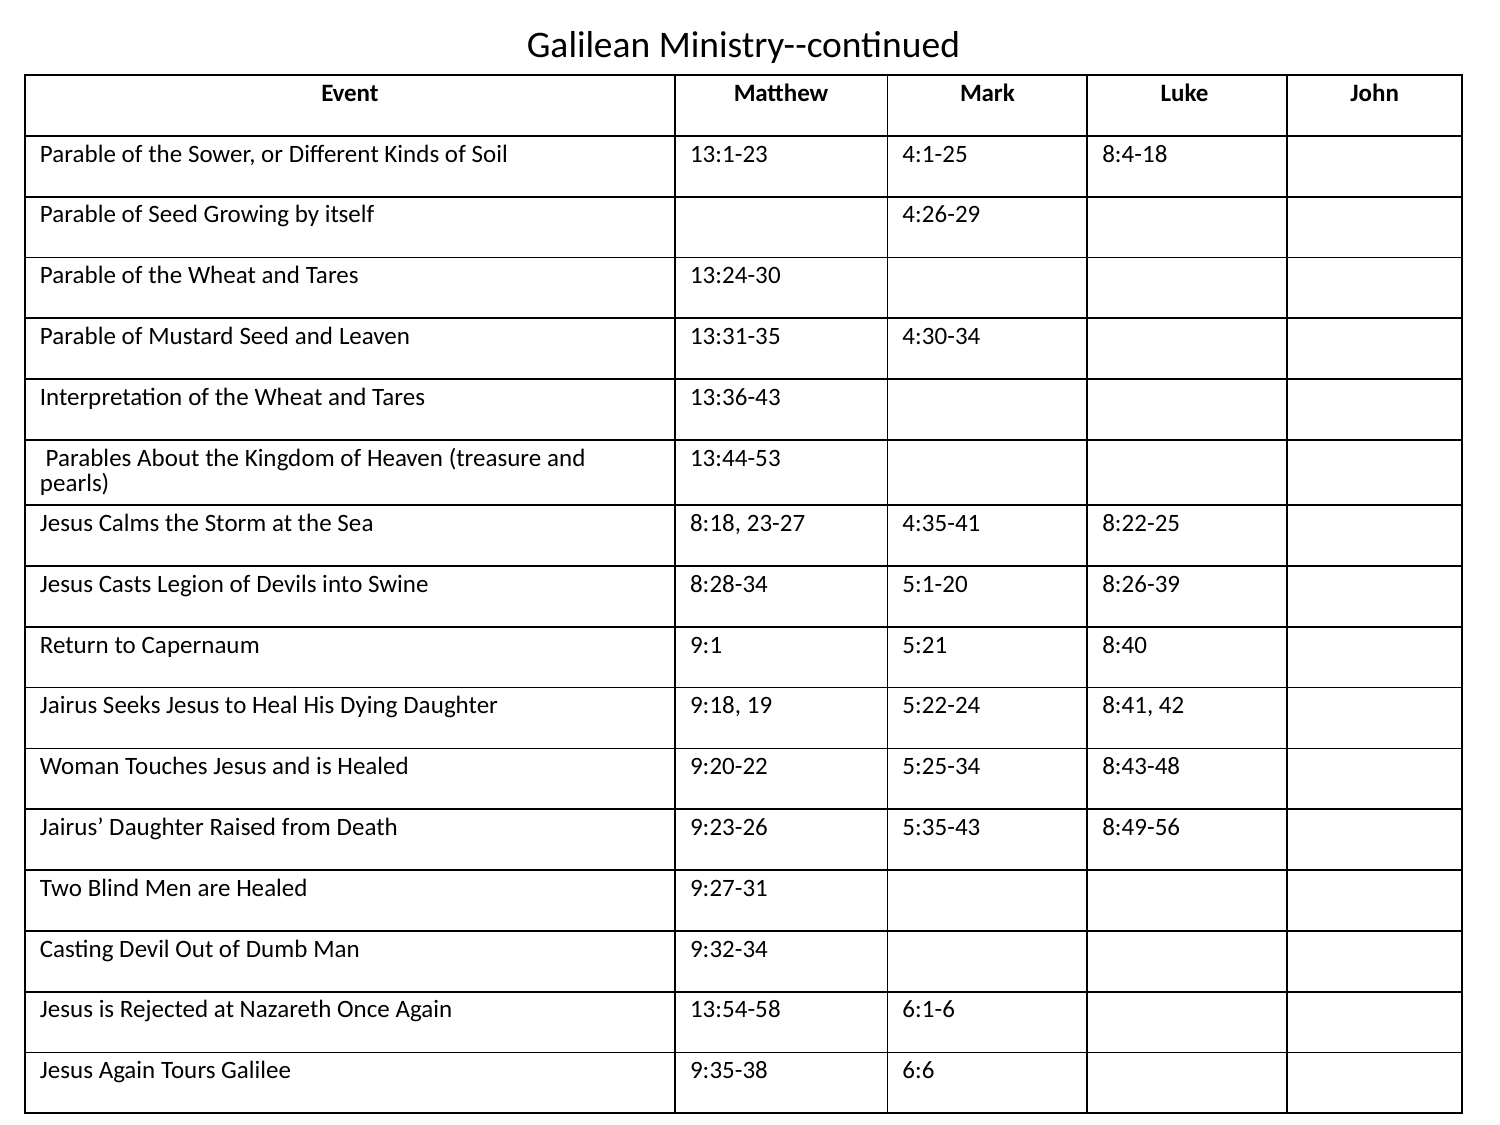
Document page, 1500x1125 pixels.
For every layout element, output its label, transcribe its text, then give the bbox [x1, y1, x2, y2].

table_cell [888, 258, 1086, 317]
table_cell 5:21 [888, 628, 1086, 687]
table_cell [1288, 567, 1461, 626]
table_cell [1288, 506, 1461, 565]
table_cell 5:1-20 [888, 567, 1086, 626]
table_cell 8:28-34 [676, 567, 887, 626]
table_cell [1088, 993, 1286, 1052]
table_header Luke [1088, 76, 1286, 135]
table_cell [888, 380, 1086, 439]
table_cell 4:30-34 [888, 319, 1086, 378]
table_cell [1288, 380, 1461, 439]
table_header Mark [888, 76, 1086, 135]
table_cell [888, 932, 1086, 991]
table_cell 13:36-43 [676, 380, 887, 439]
table_cell [1288, 1053, 1461, 1112]
table_cell 5:22-24 [888, 688, 1086, 748]
table_cell [1288, 810, 1461, 869]
table_cell 13:44-53 [676, 441, 887, 504]
table_cell 13:24-30 [676, 258, 887, 317]
table_cell Return to Capernaum [26, 628, 674, 687]
table_cell [1088, 380, 1286, 439]
table_cell 13:31-35 [676, 319, 887, 378]
table_cell Two Blind Men are Healed [26, 871, 674, 930]
table_cell [1088, 932, 1286, 991]
table_cell [888, 441, 1086, 504]
table_cell [1288, 932, 1461, 991]
table_cell [1288, 628, 1461, 687]
table_cell 8:22-25 [1088, 506, 1286, 565]
table_cell 9:1 [676, 628, 887, 687]
table_cell [1288, 319, 1461, 378]
table_cell 8:18, 23-27 [676, 506, 887, 565]
table_cell Parable of Seed Growing by itself [26, 198, 674, 257]
table_cell 6:1-6 [888, 993, 1086, 1052]
table_cell 9:18, 19 [676, 688, 887, 748]
table_cell [888, 871, 1086, 930]
table_cell 5:35-43 [888, 810, 1086, 869]
table_cell 4:26-29 [888, 198, 1086, 257]
table_cell 9:27-31 [676, 871, 887, 930]
table_cell Jesus Casts Legion of Devils into Swine [26, 567, 674, 626]
table_cell Parable of the Wheat and Tares [26, 258, 674, 317]
table_header John [1288, 76, 1461, 135]
table_cell Parable of the Sower, or Different Kinds of Soil [26, 137, 674, 196]
table_cell Woman Touches Jesus and is Healed [26, 749, 674, 808]
table_cell [1088, 319, 1286, 378]
table_cell 6:6 [888, 1053, 1086, 1112]
table_cell 13:54-58 [676, 993, 887, 1052]
table_cell 9:23-26 [676, 810, 887, 869]
table_cell Jesus Again Tours Galilee [26, 1053, 674, 1112]
table_cell [1088, 198, 1286, 257]
table_cell 8:49-56 [1088, 810, 1286, 869]
table_cell Jesus is Rejected at Nazareth Once Again [26, 993, 674, 1052]
table_cell [1288, 688, 1461, 748]
table_cell 5:25-34 [888, 749, 1086, 808]
table_cell Interpretation of the Wheat and Tares [26, 380, 674, 439]
table_cell [1288, 993, 1461, 1052]
table_cell Parable of Mustard Seed and Leaven [26, 319, 674, 378]
table_header Matthew [676, 76, 887, 135]
table_cell 9:35-38 [676, 1053, 887, 1112]
table_cell [1288, 258, 1461, 317]
table_cell Casting Devil Out of Dumb Man [26, 932, 674, 991]
table_cell 4:35-41 [888, 506, 1086, 565]
table_cell 9:20-22 [676, 749, 887, 808]
table_cell 8:40 [1088, 628, 1286, 687]
table_cell [1088, 1053, 1286, 1112]
table_cell Jairus’ Daughter Raised from Death [26, 810, 674, 869]
table_cell [1288, 871, 1461, 930]
table_cell [1088, 871, 1286, 930]
table_cell [1288, 198, 1461, 257]
table_cell 8:41, 42 [1088, 688, 1286, 748]
table_cell [1088, 258, 1286, 317]
table_header Event [26, 76, 674, 135]
table_cell [1088, 441, 1286, 504]
table_cell 4:1-25 [888, 137, 1086, 196]
table_cell Parables About the Kingdom of Heaven (treasure and pearls) [26, 441, 674, 504]
table_cell [1288, 749, 1461, 808]
table_cell Jairus Seeks Jesus to Heal His Dying Daughter [26, 688, 674, 748]
text_box Galilean Ministry--continued [24, 12, 1463, 73]
table_cell 9:32-34 [676, 932, 887, 991]
table_cell Jesus Calms the Storm at the Sea [26, 506, 674, 565]
table_cell 8:26-39 [1088, 567, 1286, 626]
table_cell 8:4-18 [1088, 137, 1286, 196]
table_cell [676, 198, 887, 257]
table_cell [1288, 441, 1461, 504]
table_cell 8:43-48 [1088, 749, 1286, 808]
table_cell 13:1-23 [676, 137, 887, 196]
table_cell [1288, 137, 1461, 196]
